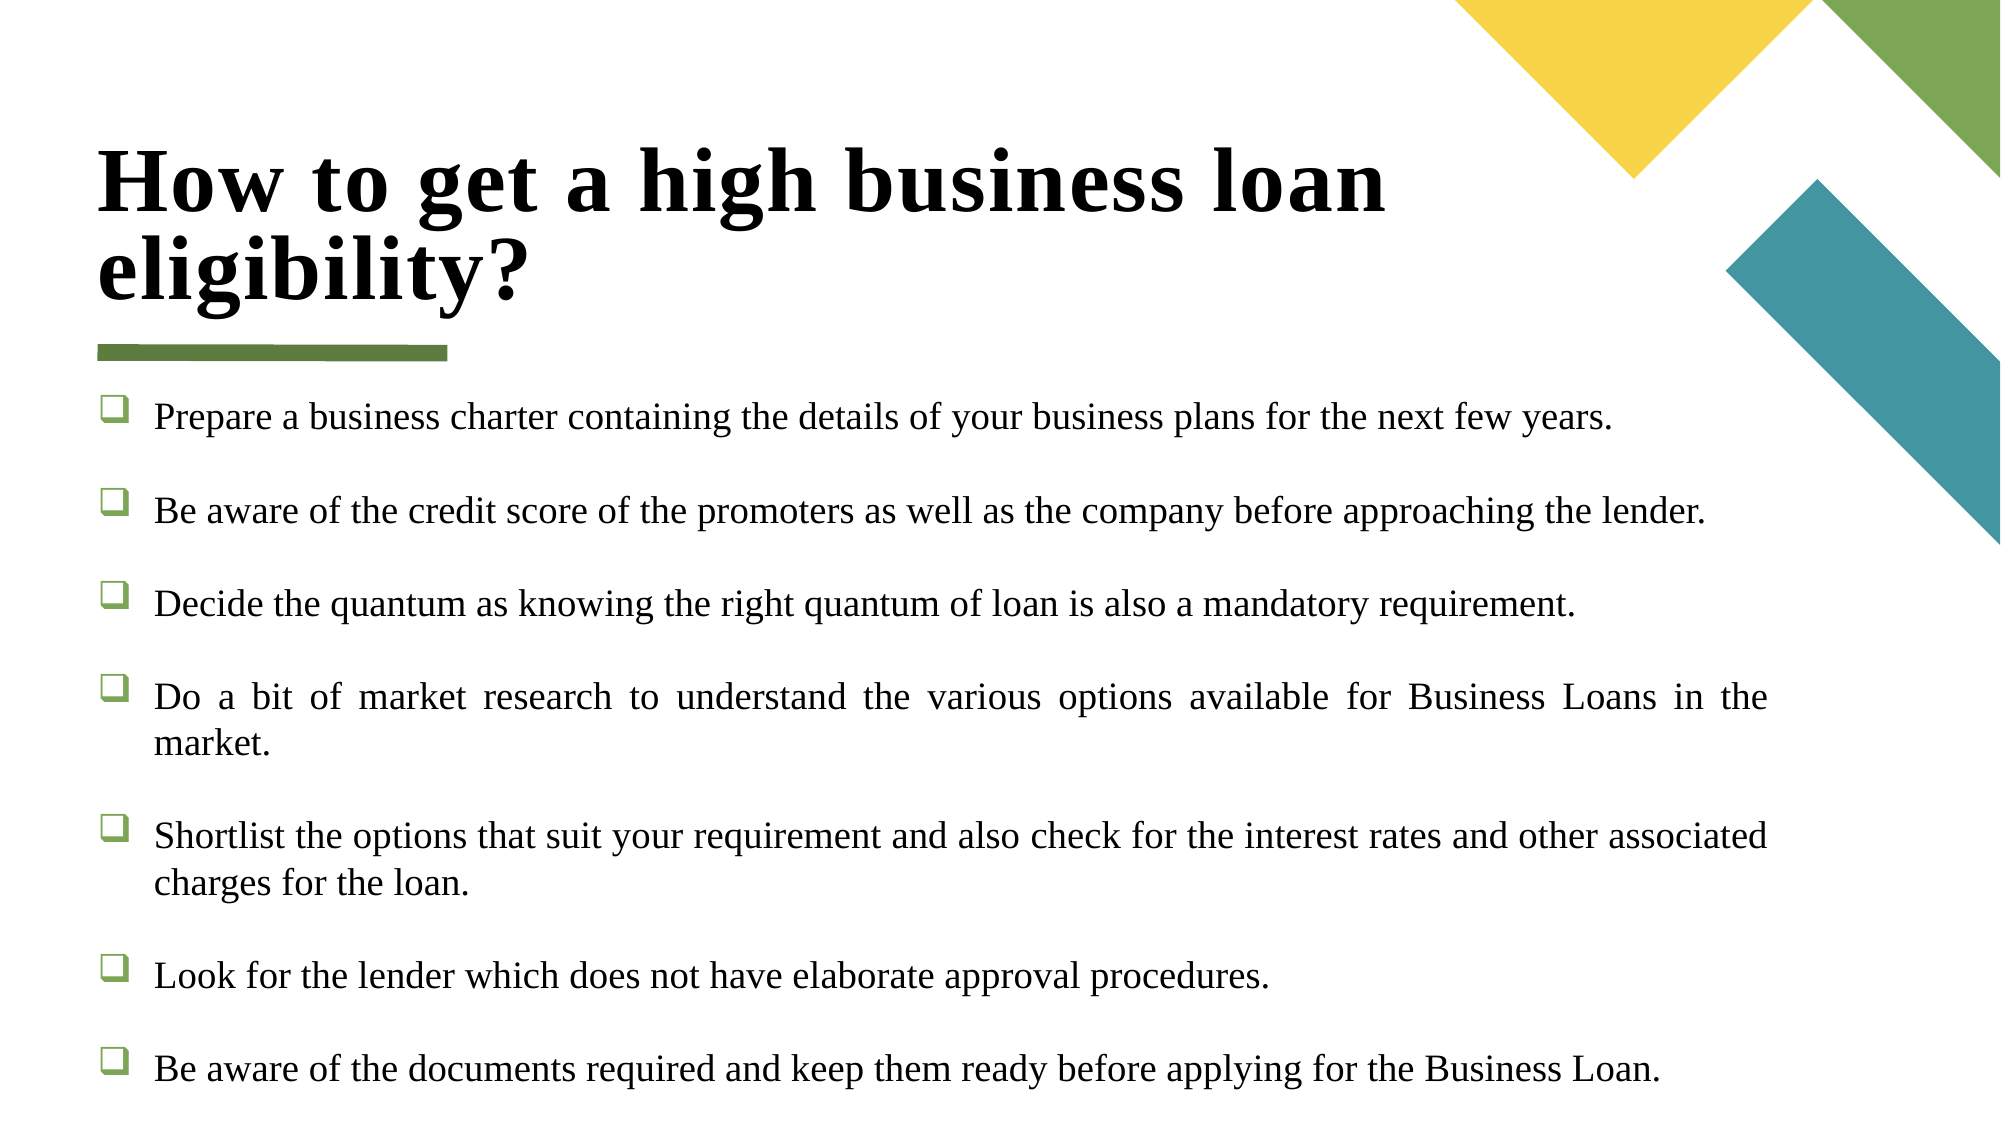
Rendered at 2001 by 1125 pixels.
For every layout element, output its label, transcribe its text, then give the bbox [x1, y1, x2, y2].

list Prepare a business charter containing the details of your business plans for the next few years. Be aware of the credit score of the promoters as well as the company before approaching the lender. Decide the quantum as knowing the right quantum of loan is also a mandatory requirement. Do a bit of market research to understand the various options available for Business Loans in the market. Shortlist the options that suit your requirement and also check for the interest rates and other associated charges for the loan. Look for the lender which does not have elaborate approval procedures. Be aware of the documents required and keep them ready before applying for the Business Loan. [97, 383, 1772, 1092]
title How to get a high business loan eligibility? [97, 71, 1702, 317]
